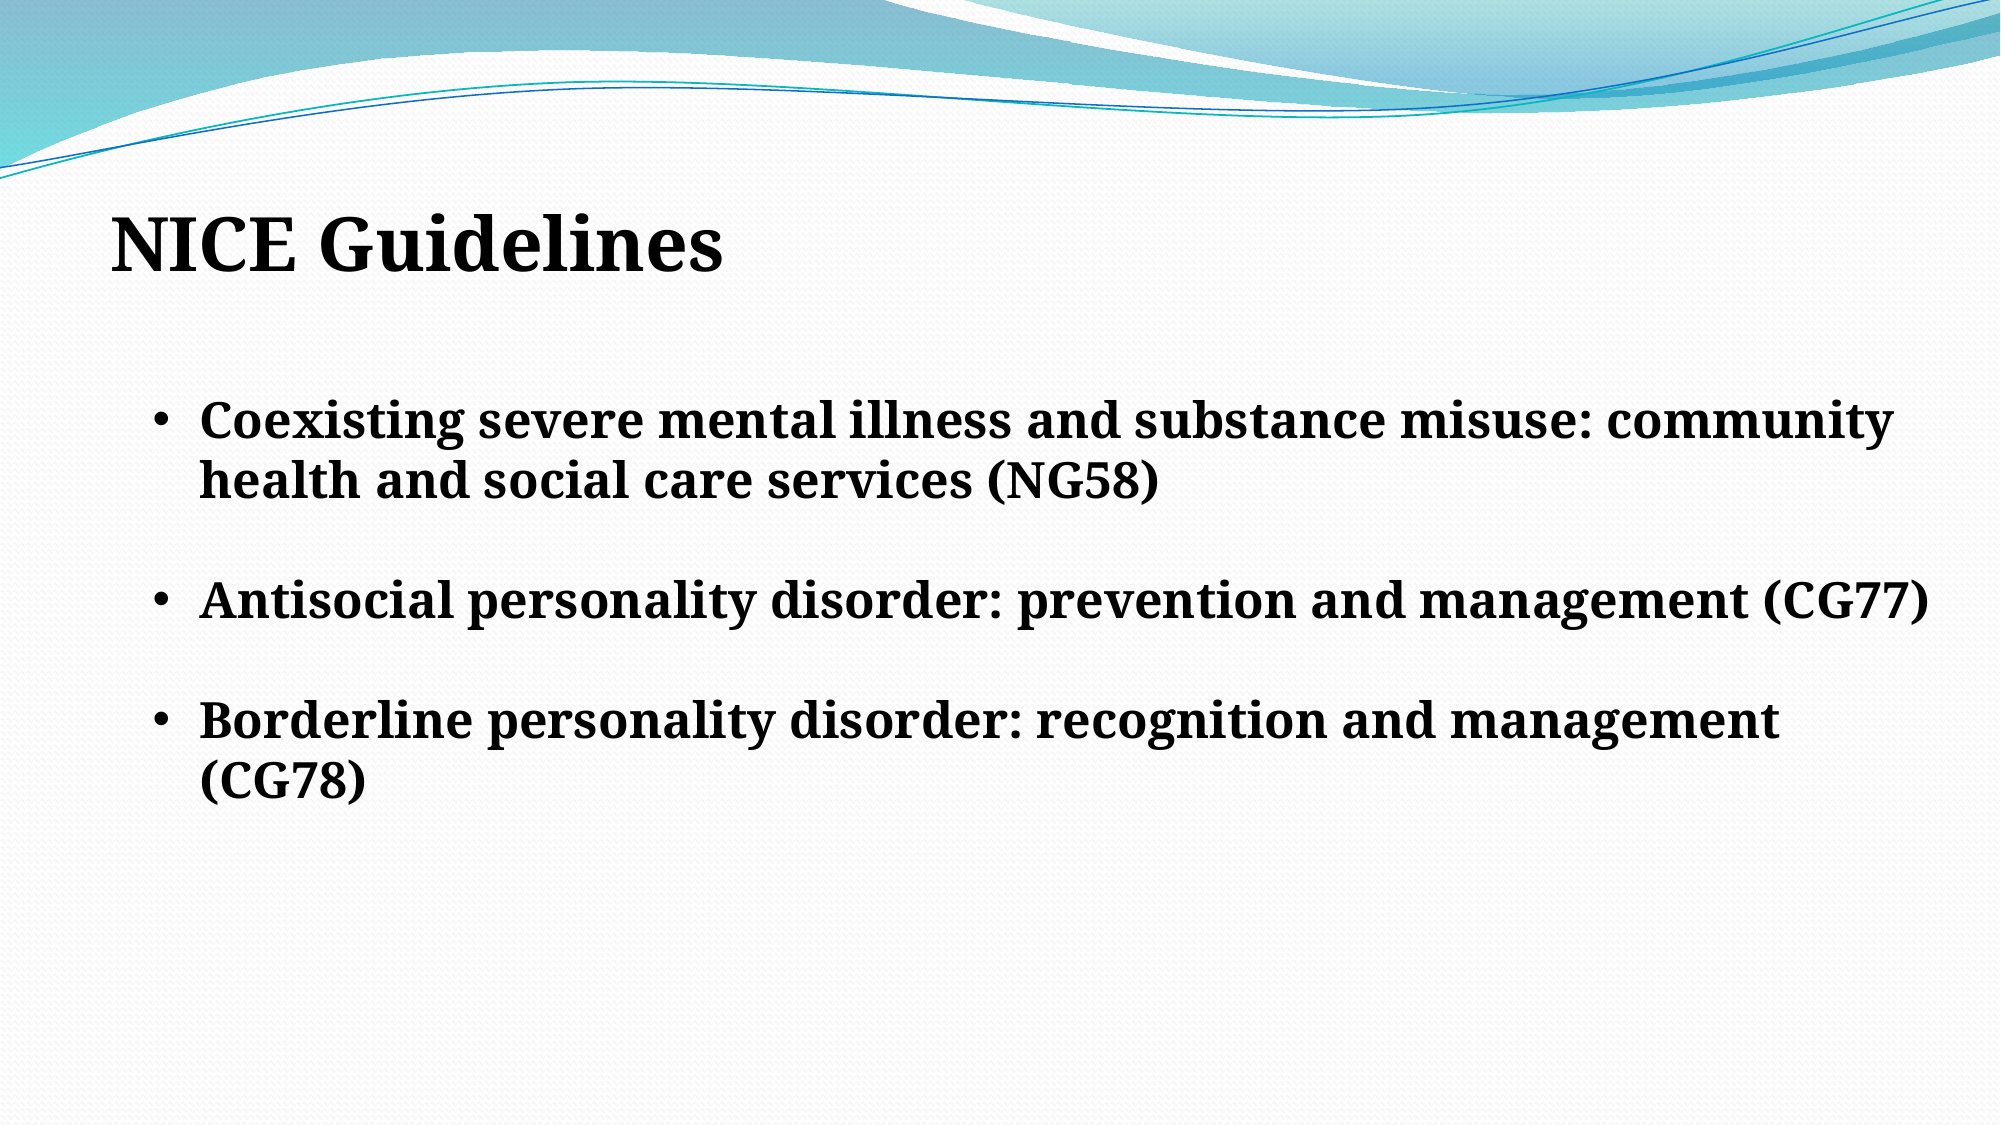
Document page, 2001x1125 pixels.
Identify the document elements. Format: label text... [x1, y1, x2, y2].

text_box NICE Guidelines [95, 189, 1919, 295]
text_box Coexisting severe mental illness and substance misuse: community health and social care services (NG58) Antisocial personality disorder: prevention and management (CG77) Borderline personality disorder: recognition and management (CG78) [138, 381, 1950, 816]
